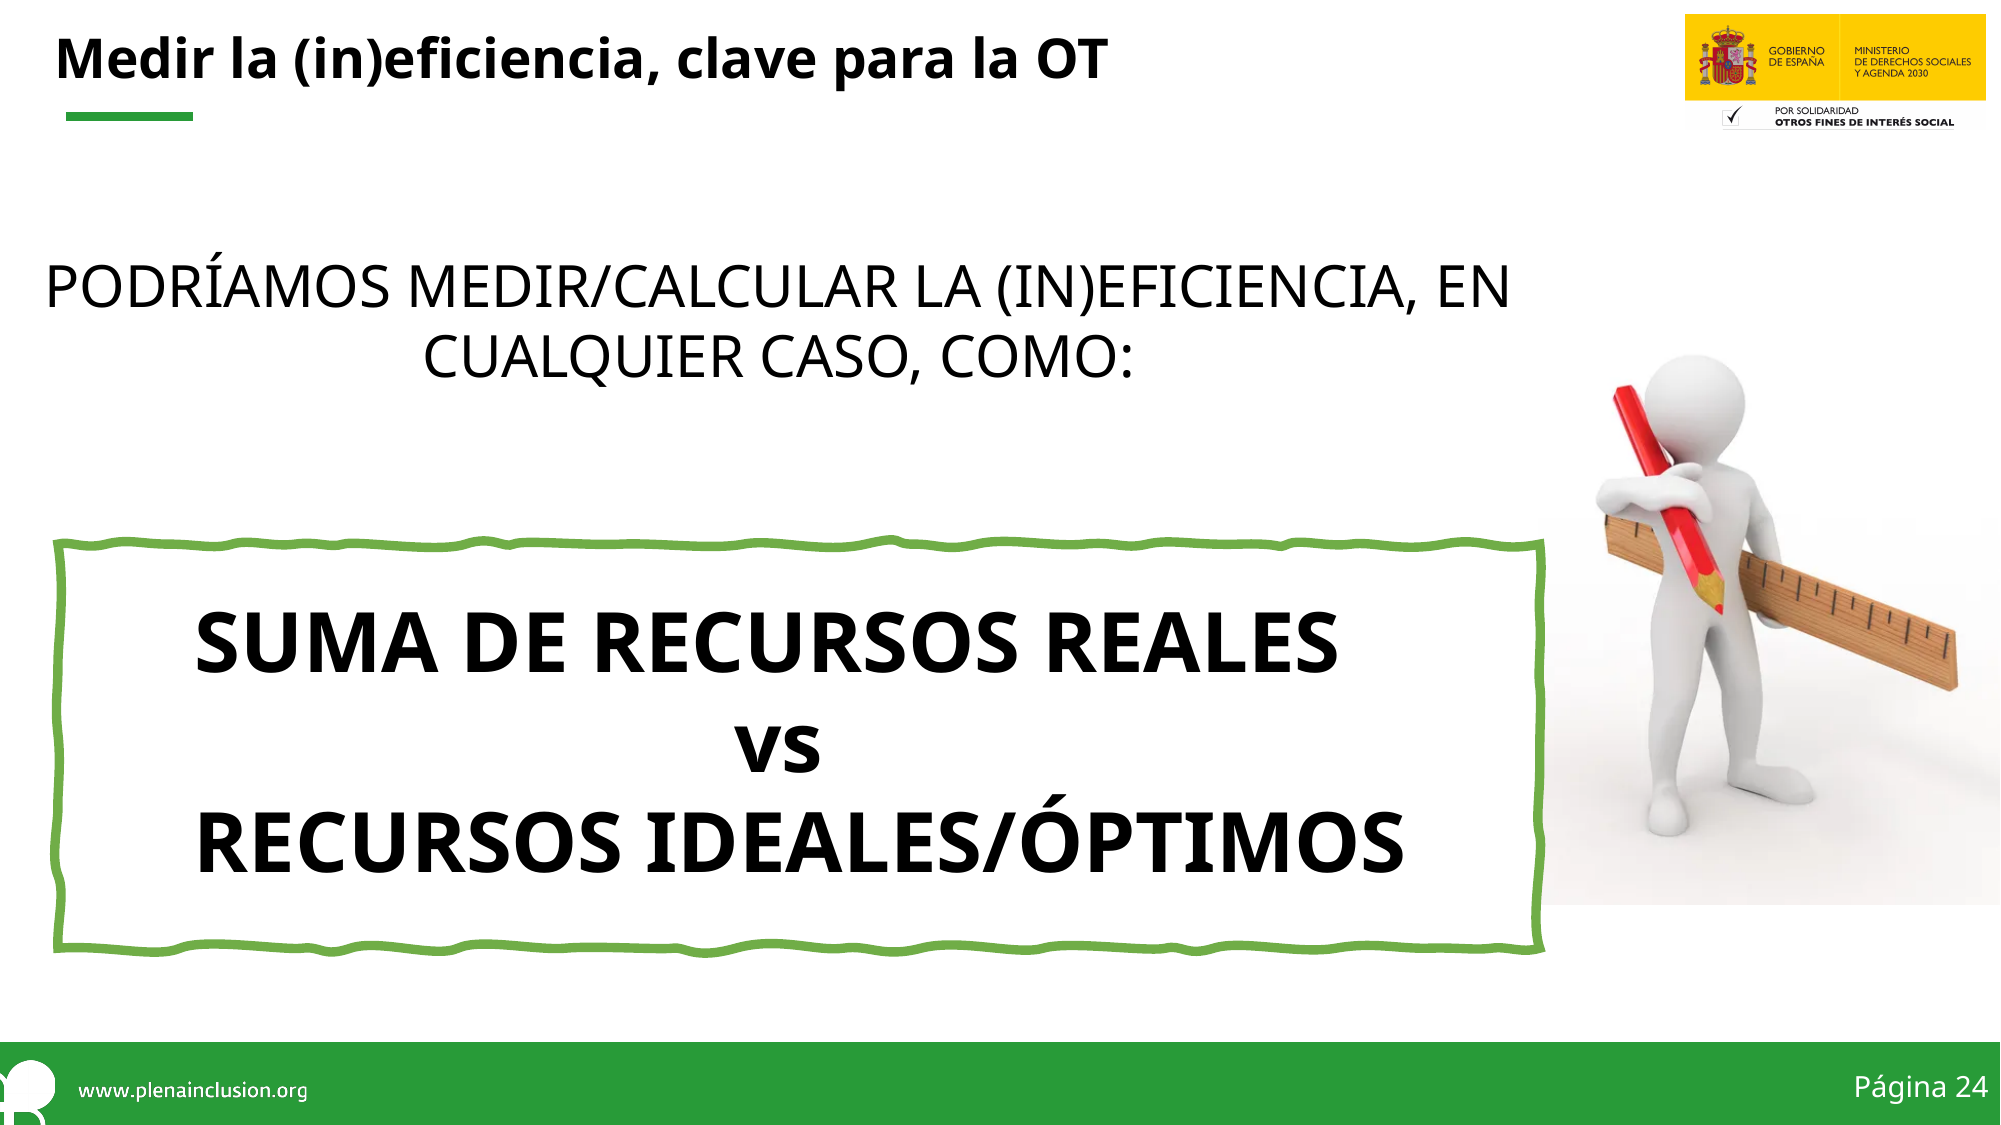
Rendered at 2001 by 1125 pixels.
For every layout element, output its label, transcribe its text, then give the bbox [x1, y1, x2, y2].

text_box PODRÍAMOS MEDIR/CALCULAR LA (IN)EFICIENCIA, EN CUALQUIER CASO, COMO: SUMA DE RECURSOS REALES vs RECURSOS IDEALES/ÓPTIMOS [2, 241, 1556, 801]
picture [1685, 14, 1986, 130]
title Medir la (in)eficiencia, clave para la OT [39, 23, 1685, 99]
picture [1538, 289, 2000, 905]
text_box [53, 538, 1542, 955]
